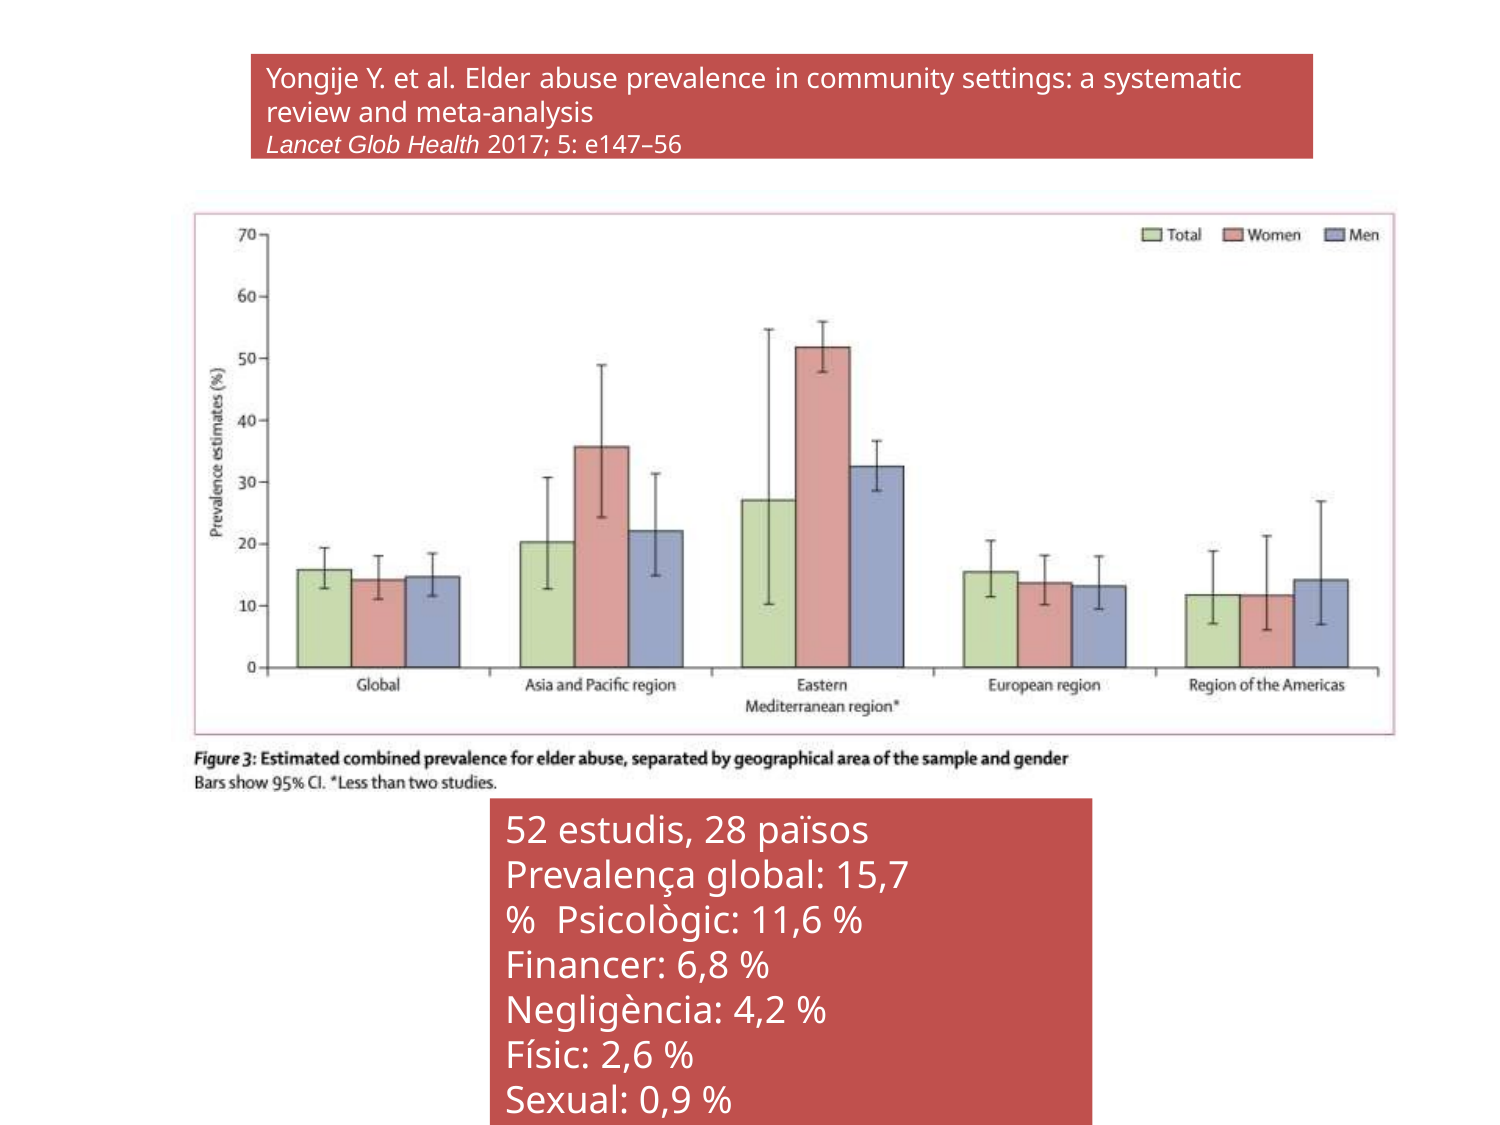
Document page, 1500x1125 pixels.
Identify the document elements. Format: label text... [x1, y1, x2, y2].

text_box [170, 190, 1400, 1125]
text_box Yongije Y. et al. Elder abuse prevalence in community settings: a systematic review and meta-analysis Lancet Glob Health 2017; 5: e147–56 [250, 53, 1314, 159]
